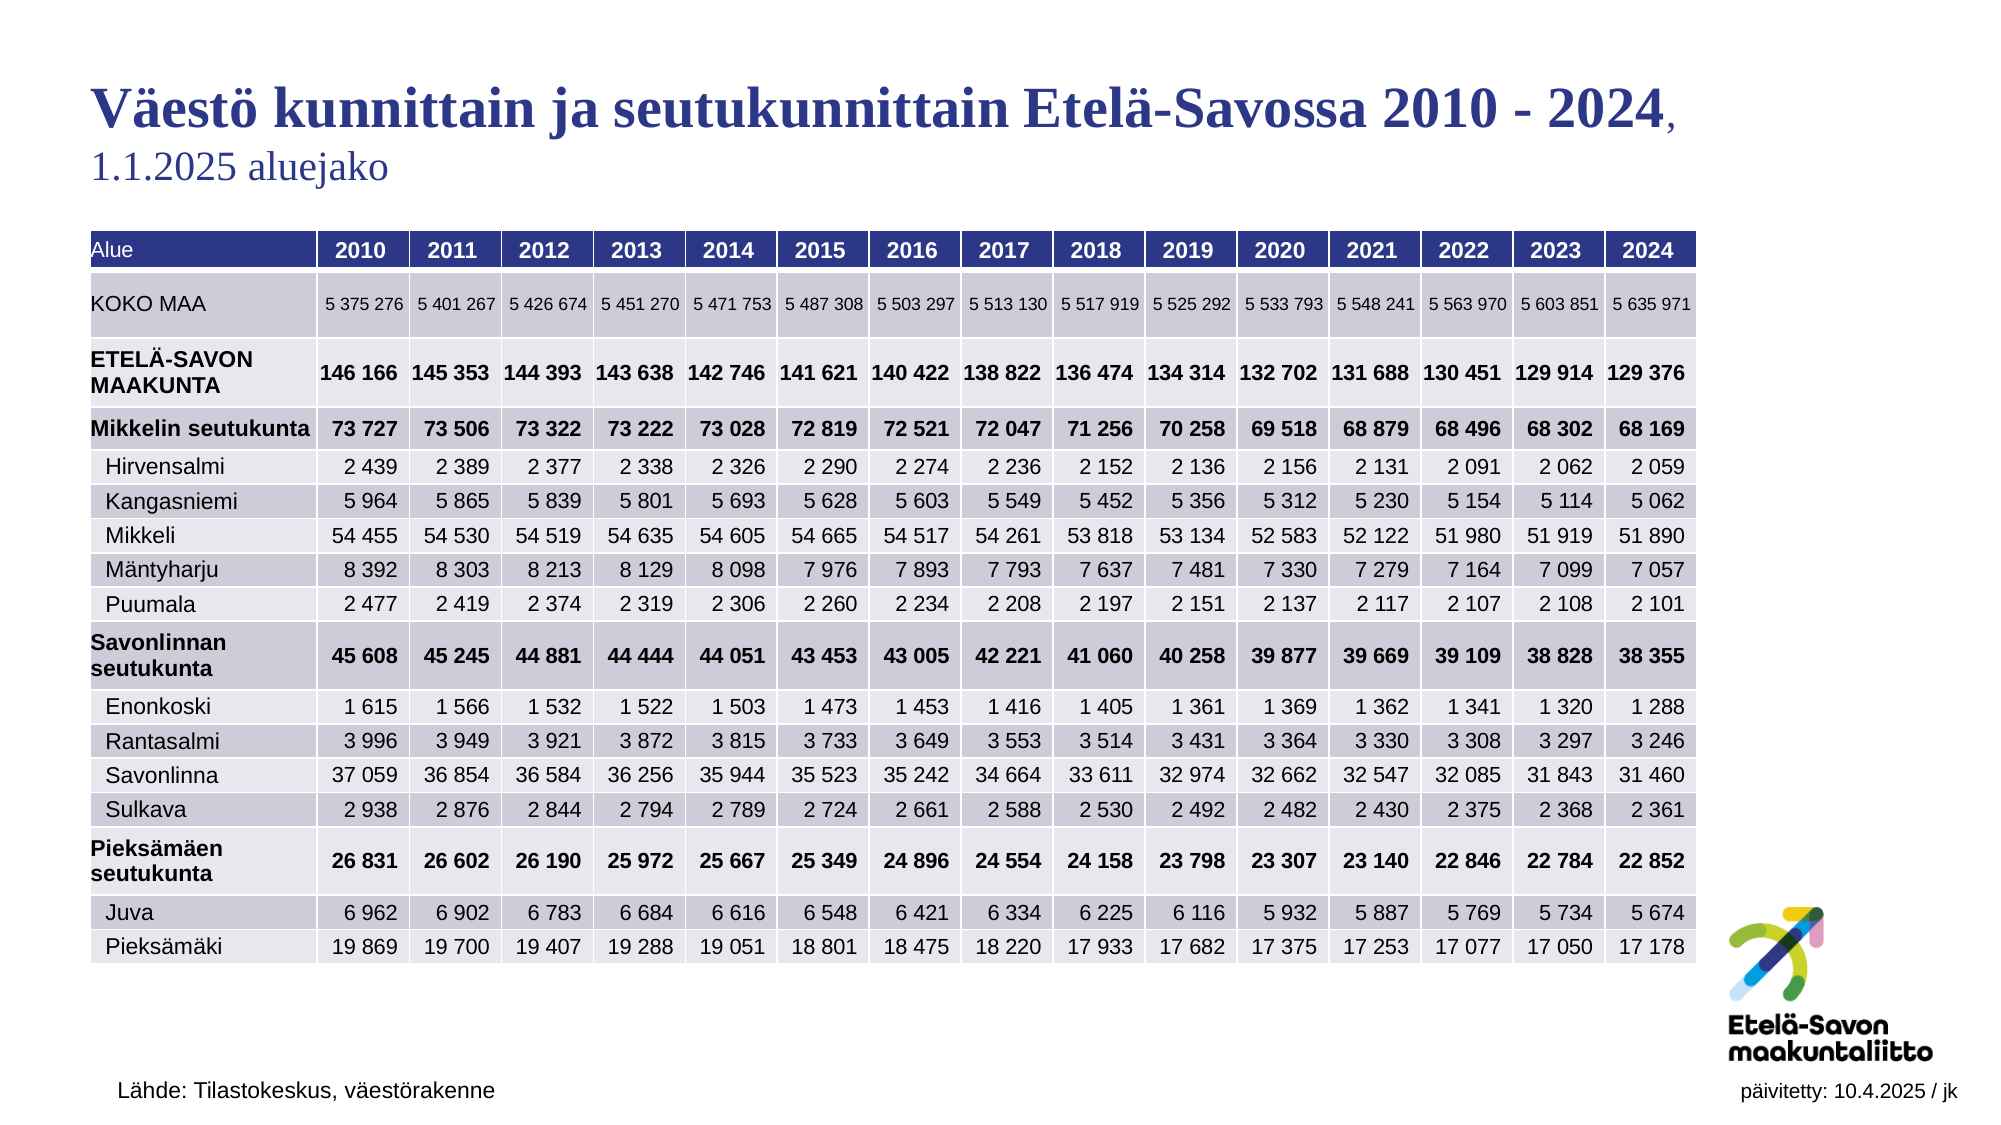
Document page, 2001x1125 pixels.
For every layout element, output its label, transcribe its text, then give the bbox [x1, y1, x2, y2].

table_cell 71 256 [1054, 408, 1144, 449]
table_cell 145 353 [410, 339, 501, 406]
table_cell 3 815 [686, 725, 776, 757]
table_cell 3 996 [318, 725, 409, 757]
table_cell 6 548 [778, 896, 868, 929]
table_cell 3 364 [1238, 725, 1328, 757]
table_cell 72 521 [870, 408, 960, 449]
table_cell 8 303 [410, 554, 501, 586]
table_cell Savonlinnan seutukunta [91, 622, 316, 689]
table_cell 35 523 [778, 759, 868, 792]
table_cell 2 492 [1146, 793, 1236, 826]
table_cell 43 005 [870, 622, 960, 689]
table_cell 146 166 [318, 339, 409, 406]
table_cell 18 220 [962, 930, 1052, 963]
table_cell 2 234 [870, 588, 960, 620]
table_cell 2 338 [594, 451, 685, 483]
table_cell 3 308 [1422, 725, 1512, 757]
table_header 2019 [1146, 231, 1236, 267]
table_cell Mikkeli [91, 519, 316, 552]
table_cell 7 793 [962, 554, 1052, 586]
table_cell 2 208 [962, 588, 1052, 620]
table_cell 68 879 [1330, 408, 1420, 449]
table_cell 2 419 [410, 588, 501, 620]
table_cell 131 688 [1330, 339, 1420, 406]
table_cell 51 919 [1514, 519, 1604, 552]
table_cell 5 114 [1514, 485, 1604, 518]
table_cell 5 471 753 [686, 273, 776, 337]
table_cell 32 974 [1146, 759, 1236, 792]
table_cell 5 628 [778, 485, 868, 518]
table_cell 2 274 [870, 451, 960, 483]
table_cell 8 129 [594, 554, 685, 586]
table_cell 2 876 [410, 793, 501, 826]
table_cell 1 532 [502, 691, 593, 723]
table_cell Kangasniemi [91, 485, 316, 518]
table_cell 6 116 [1146, 896, 1236, 929]
table_cell 6 962 [318, 896, 409, 929]
table_cell 2 724 [778, 793, 868, 826]
table_cell 5 513 130 [962, 273, 1052, 337]
table_cell 1 473 [778, 691, 868, 723]
table_cell 1 416 [962, 691, 1052, 723]
table_cell 2 260 [778, 588, 868, 620]
table_cell 35 944 [686, 759, 776, 792]
table_cell 2 101 [1606, 588, 1696, 620]
table_cell 3 514 [1054, 725, 1144, 757]
table_cell 44 881 [502, 622, 593, 689]
table_cell 52 122 [1330, 519, 1420, 552]
title Väestö kunnittain ja seutukunnittain Etelä-Savossa 2010 - 2024, 1.1.2025 aluejako [90, 78, 1827, 197]
table_cell 35 242 [870, 759, 960, 792]
table_cell 5 674 [1606, 896, 1696, 929]
table_cell 129 914 [1514, 339, 1604, 406]
table_cell 3 921 [502, 725, 593, 757]
table_cell 5 693 [686, 485, 776, 518]
table_cell 73 322 [502, 408, 593, 449]
table_cell 3 431 [1146, 725, 1236, 757]
table_cell 5 401 267 [410, 273, 501, 337]
table_cell 73 727 [318, 408, 409, 449]
table_cell 5 452 [1054, 485, 1144, 518]
table_cell 144 393 [502, 339, 593, 406]
table_cell 36 854 [410, 759, 501, 792]
table_cell 5 230 [1330, 485, 1420, 518]
table_cell 25 667 [686, 828, 776, 894]
table_cell 34 664 [962, 759, 1052, 792]
table_cell 6 334 [962, 896, 1052, 929]
table_header 2020 [1238, 231, 1328, 267]
table_cell 5 549 [962, 485, 1052, 518]
table_cell 2 156 [1238, 451, 1328, 483]
table_cell 2 236 [962, 451, 1052, 483]
table_cell 2 482 [1238, 793, 1328, 826]
table_cell 17 178 [1606, 930, 1696, 963]
table_cell 54 605 [686, 519, 776, 552]
table_cell 138 822 [962, 339, 1052, 406]
table_cell 3 553 [962, 725, 1052, 757]
table_cell 2 389 [410, 451, 501, 483]
table_cell 7 057 [1606, 554, 1696, 586]
table_cell 5 525 292 [1146, 273, 1236, 337]
table_cell 19 869 [318, 930, 409, 963]
table_cell 43 453 [778, 622, 868, 689]
table_cell 8 213 [502, 554, 593, 586]
table_cell 3 649 [870, 725, 960, 757]
table_cell 3 246 [1606, 725, 1696, 757]
table_cell 26 190 [502, 828, 593, 894]
table_cell 24 896 [870, 828, 960, 894]
table_cell 17 933 [1054, 930, 1144, 963]
table_cell 32 085 [1422, 759, 1512, 792]
table_cell 6 616 [686, 896, 776, 929]
table_cell 68 302 [1514, 408, 1604, 449]
table_cell 24 158 [1054, 828, 1144, 894]
table_cell 39 669 [1330, 622, 1420, 689]
table_header 2013 [594, 231, 685, 267]
table_cell 5 964 [318, 485, 409, 518]
table_cell 17 375 [1238, 930, 1328, 963]
table_cell 72 047 [962, 408, 1052, 449]
table_header 2011 [410, 231, 501, 267]
table_cell 26 602 [410, 828, 501, 894]
table_cell 38 355 [1606, 622, 1696, 689]
table_cell 5 548 241 [1330, 273, 1420, 337]
table_cell 73 028 [686, 408, 776, 449]
table_cell 17 253 [1330, 930, 1420, 963]
table_cell 2 131 [1330, 451, 1420, 483]
table_cell 1 522 [594, 691, 685, 723]
table_cell 142 746 [686, 339, 776, 406]
table_cell 53 818 [1054, 519, 1144, 552]
table_cell 41 060 [1054, 622, 1144, 689]
table_cell 136 474 [1054, 339, 1144, 406]
table_header 2016 [870, 231, 960, 267]
table_cell 3 330 [1330, 725, 1420, 757]
table_header 2015 [778, 231, 868, 267]
table_cell 19 051 [686, 930, 776, 963]
table_cell 2 059 [1606, 451, 1696, 483]
table_cell 2 137 [1238, 588, 1328, 620]
table_cell 5 932 [1238, 896, 1328, 929]
table_cell 51 980 [1422, 519, 1512, 552]
table_cell 140 422 [870, 339, 960, 406]
table_cell 2 794 [594, 793, 685, 826]
table_cell 2 844 [502, 793, 593, 826]
table_cell 2 108 [1514, 588, 1604, 620]
table_cell 32 662 [1238, 759, 1328, 792]
table_cell 5 426 674 [502, 273, 593, 337]
table_cell 44 051 [686, 622, 776, 689]
text_box Lähde: Tilastokeskus, väestörakenne päivitetty: 10.4.2025 / jk [102, 1067, 1993, 1118]
table_cell 2 290 [778, 451, 868, 483]
table_cell 18 801 [778, 930, 868, 963]
table_cell 2 430 [1330, 793, 1420, 826]
table_cell 7 099 [1514, 554, 1604, 586]
table_cell 22 846 [1422, 828, 1512, 894]
table_cell 2 439 [318, 451, 409, 483]
table_cell 72 819 [778, 408, 868, 449]
table_cell 2 117 [1330, 588, 1420, 620]
table_cell 36 584 [502, 759, 593, 792]
table_cell 5 734 [1514, 896, 1604, 929]
table_header 2017 [962, 231, 1052, 267]
table_cell 2 326 [686, 451, 776, 483]
table_cell 1 320 [1514, 691, 1604, 723]
table_cell 2 152 [1054, 451, 1144, 483]
table_cell 5 603 [870, 485, 960, 518]
table_cell 1 566 [410, 691, 501, 723]
table_cell 68 169 [1606, 408, 1696, 449]
table_cell 23 140 [1330, 828, 1420, 894]
table_cell 7 164 [1422, 554, 1512, 586]
table_cell 2 368 [1514, 793, 1604, 826]
table_cell 6 684 [594, 896, 685, 929]
table_cell Pieksämäen seutukunta [91, 828, 316, 894]
table_cell 19 407 [502, 930, 593, 963]
table_cell 2 661 [870, 793, 960, 826]
table_cell 6 421 [870, 896, 960, 929]
table_cell 54 517 [870, 519, 960, 552]
table_cell 7 330 [1238, 554, 1328, 586]
table_cell 2 306 [686, 588, 776, 620]
table_cell 5 062 [1606, 485, 1696, 518]
table_cell 2 938 [318, 793, 409, 826]
table_cell ETELÄ-SAVON MAAKUNTA [91, 339, 316, 406]
table_header Alue [91, 231, 316, 267]
table_cell 17 682 [1146, 930, 1236, 963]
table_cell 6 783 [502, 896, 593, 929]
table_cell 5 533 793 [1238, 273, 1328, 337]
table_cell 19 288 [594, 930, 685, 963]
table_cell 23 307 [1238, 828, 1328, 894]
table_cell 17 077 [1422, 930, 1512, 963]
table_cell 141 621 [778, 339, 868, 406]
table_cell 7 637 [1054, 554, 1144, 586]
table_header 2010 [318, 231, 409, 267]
table_cell 31 843 [1514, 759, 1604, 792]
table_cell 2 319 [594, 588, 685, 620]
table_cell 31 460 [1606, 759, 1696, 792]
table_cell 3 297 [1514, 725, 1604, 757]
table_cell 19 700 [410, 930, 501, 963]
table_cell 5 839 [502, 485, 593, 518]
table_cell 8 392 [318, 554, 409, 586]
table_cell 2 789 [686, 793, 776, 826]
table_cell Juva [91, 896, 316, 929]
table_cell 3 733 [778, 725, 868, 757]
table_cell 5 451 270 [594, 273, 685, 337]
table_cell 32 547 [1330, 759, 1420, 792]
table_cell 2 062 [1514, 451, 1604, 483]
table_cell Sulkava [91, 793, 316, 826]
table_cell 6 225 [1054, 896, 1144, 929]
table_cell 1 503 [686, 691, 776, 723]
table_cell 45 245 [410, 622, 501, 689]
table_cell Hirvensalmi [91, 451, 316, 483]
table_cell 1 361 [1146, 691, 1236, 723]
table_cell 132 702 [1238, 339, 1328, 406]
table_cell 38 828 [1514, 622, 1604, 689]
table_cell 26 831 [318, 828, 409, 894]
table_cell 54 519 [502, 519, 593, 552]
picture [1707, 907, 2000, 1125]
table_header 2021 [1330, 231, 1420, 267]
table_cell Mikkelin seutukunta [91, 408, 316, 449]
table_cell 44 444 [594, 622, 685, 689]
table_cell KOKO MAA [91, 273, 316, 337]
table_header 2018 [1054, 231, 1144, 267]
table_cell 2 477 [318, 588, 409, 620]
table_cell 143 638 [594, 339, 685, 406]
table_header 2014 [686, 231, 776, 267]
table_cell 73 222 [594, 408, 685, 449]
table_cell 39 109 [1422, 622, 1512, 689]
table_cell 7 976 [778, 554, 868, 586]
table_cell Pieksämäki [91, 930, 316, 963]
table_cell 40 258 [1146, 622, 1236, 689]
table_header 2022 [1422, 231, 1512, 267]
table_cell 52 583 [1238, 519, 1328, 552]
table_cell 42 221 [962, 622, 1052, 689]
table_cell 18 475 [870, 930, 960, 963]
table_cell 7 893 [870, 554, 960, 586]
table_cell 1 288 [1606, 691, 1696, 723]
table_cell 54 530 [410, 519, 501, 552]
table_cell 54 455 [318, 519, 409, 552]
table_cell 53 134 [1146, 519, 1236, 552]
table_header 2023 [1514, 231, 1604, 267]
table_cell 2 091 [1422, 451, 1512, 483]
table_cell 2 107 [1422, 588, 1512, 620]
table_cell 134 314 [1146, 339, 1236, 406]
table_cell 39 877 [1238, 622, 1328, 689]
table_cell 130 451 [1422, 339, 1512, 406]
table_cell 1 362 [1330, 691, 1420, 723]
table_cell 1 453 [870, 691, 960, 723]
table_cell Savonlinna [91, 759, 316, 792]
table_cell 54 665 [778, 519, 868, 552]
table_cell 2 197 [1054, 588, 1144, 620]
table_cell 17 050 [1514, 930, 1604, 963]
table_cell 1 405 [1054, 691, 1144, 723]
table_cell 7 279 [1330, 554, 1420, 586]
table_cell 6 902 [410, 896, 501, 929]
table_cell 5 312 [1238, 485, 1328, 518]
table_cell 2 374 [502, 588, 593, 620]
table_cell 2 375 [1422, 793, 1512, 826]
table_cell 36 256 [594, 759, 685, 792]
table_cell 24 554 [962, 828, 1052, 894]
table_cell 7 481 [1146, 554, 1236, 586]
table_cell 1 341 [1422, 691, 1512, 723]
table_cell 3 949 [410, 725, 501, 757]
table_cell Puumala [91, 588, 316, 620]
table_cell 1 369 [1238, 691, 1328, 723]
table_cell 3 872 [594, 725, 685, 757]
table_cell Enonkoski [91, 691, 316, 723]
table_cell 5 887 [1330, 896, 1420, 929]
table_cell 5 801 [594, 485, 685, 518]
table_cell 33 611 [1054, 759, 1144, 792]
table_cell 69 518 [1238, 408, 1328, 449]
table_cell Rantasalmi [91, 725, 316, 757]
table_cell 22 852 [1606, 828, 1696, 894]
table_cell 129 376 [1606, 339, 1696, 406]
table_cell 5 503 297 [870, 273, 960, 337]
table_cell 5 517 919 [1054, 273, 1144, 337]
table_cell 70 258 [1146, 408, 1236, 449]
table_cell 5 487 308 [778, 273, 868, 337]
table_cell Mäntyharju [91, 554, 316, 586]
table_cell 2 530 [1054, 793, 1144, 826]
table_cell 5 356 [1146, 485, 1236, 518]
table_cell 5 865 [410, 485, 501, 518]
table_cell 2 588 [962, 793, 1052, 826]
table_cell 25 349 [778, 828, 868, 894]
table_header 2024 [1606, 231, 1696, 267]
table_cell 37 059 [318, 759, 409, 792]
table_cell 5 375 276 [318, 273, 409, 337]
table_cell 5 563 970 [1422, 273, 1512, 337]
table_cell 25 972 [594, 828, 685, 894]
table_cell 2 151 [1146, 588, 1236, 620]
table_cell 5 603 851 [1514, 273, 1604, 337]
table_cell 73 506 [410, 408, 501, 449]
table_cell 54 261 [962, 519, 1052, 552]
table_cell 23 798 [1146, 828, 1236, 894]
table_cell 22 784 [1514, 828, 1604, 894]
table_cell 68 496 [1422, 408, 1512, 449]
table_cell 2 377 [502, 451, 593, 483]
table_header 2012 [502, 231, 593, 267]
table_cell 5 769 [1422, 896, 1512, 929]
table_cell 2 136 [1146, 451, 1236, 483]
table_cell 45 608 [318, 622, 409, 689]
table_cell 2 361 [1606, 793, 1696, 826]
table_cell 1 615 [318, 691, 409, 723]
table_cell 51 890 [1606, 519, 1696, 552]
table_cell 5 635 971 [1606, 273, 1696, 337]
table_cell 5 154 [1422, 485, 1512, 518]
table_cell 54 635 [594, 519, 685, 552]
table_cell 8 098 [686, 554, 776, 586]
